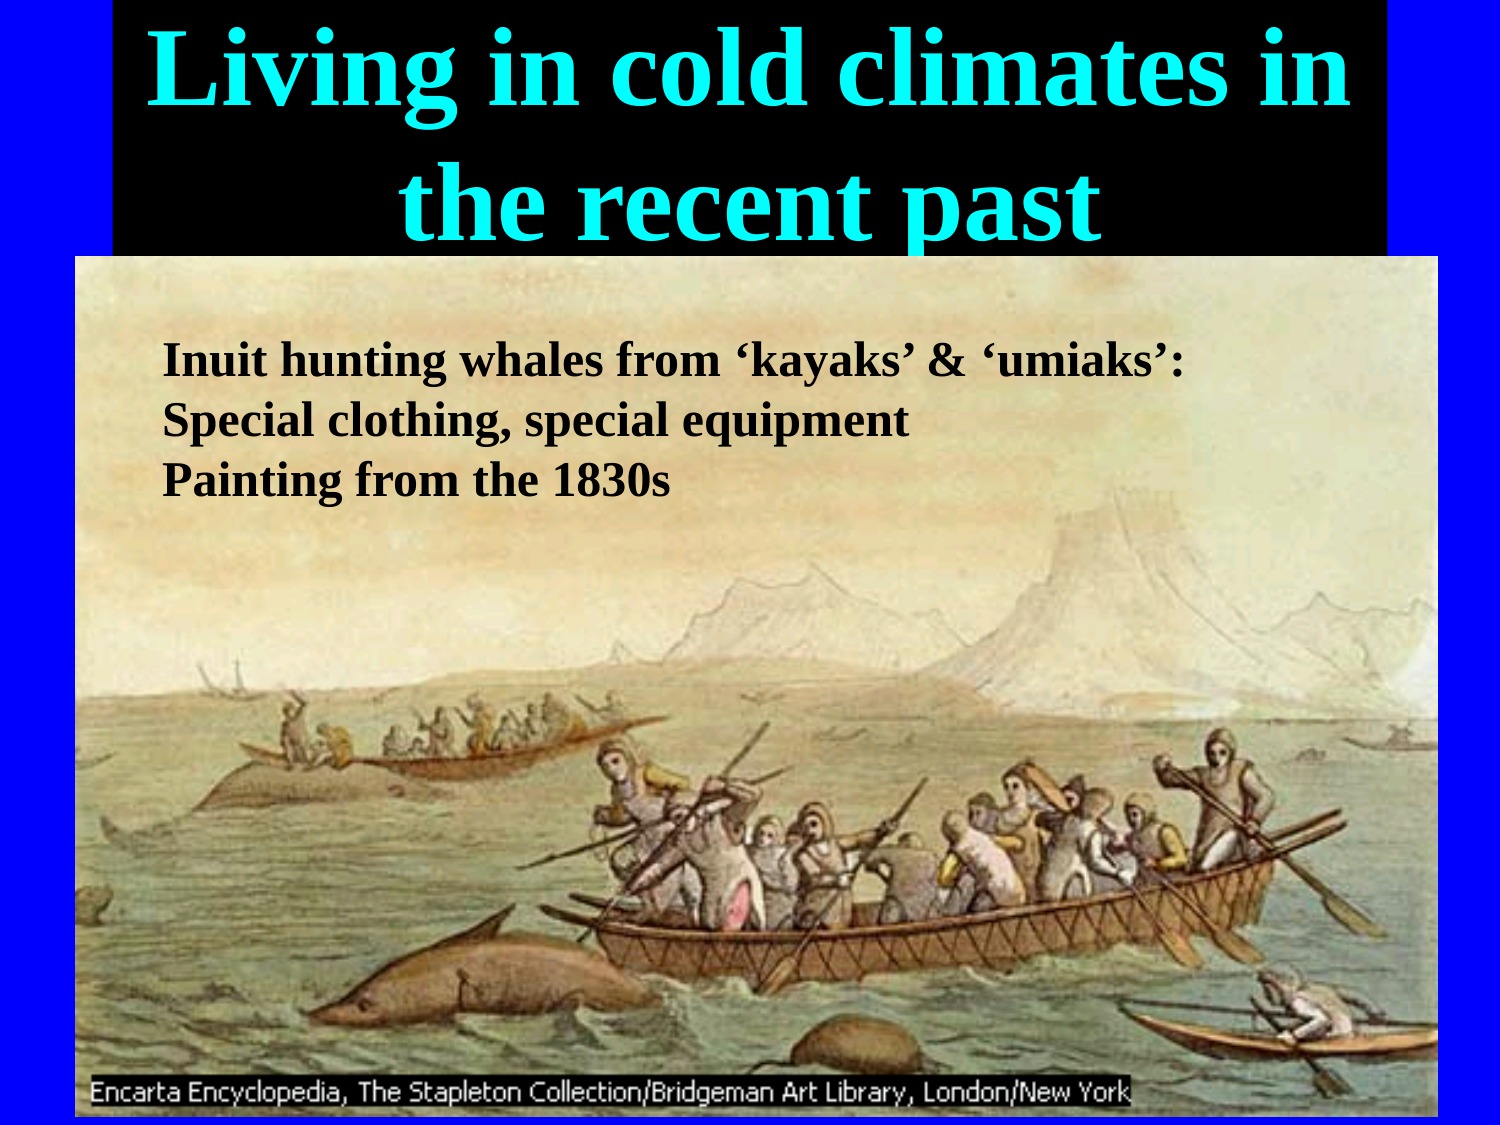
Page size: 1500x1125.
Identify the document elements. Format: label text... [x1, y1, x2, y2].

picture [74, 256, 1438, 1118]
title Living in cold climates in the recent past [112, 0, 1388, 255]
